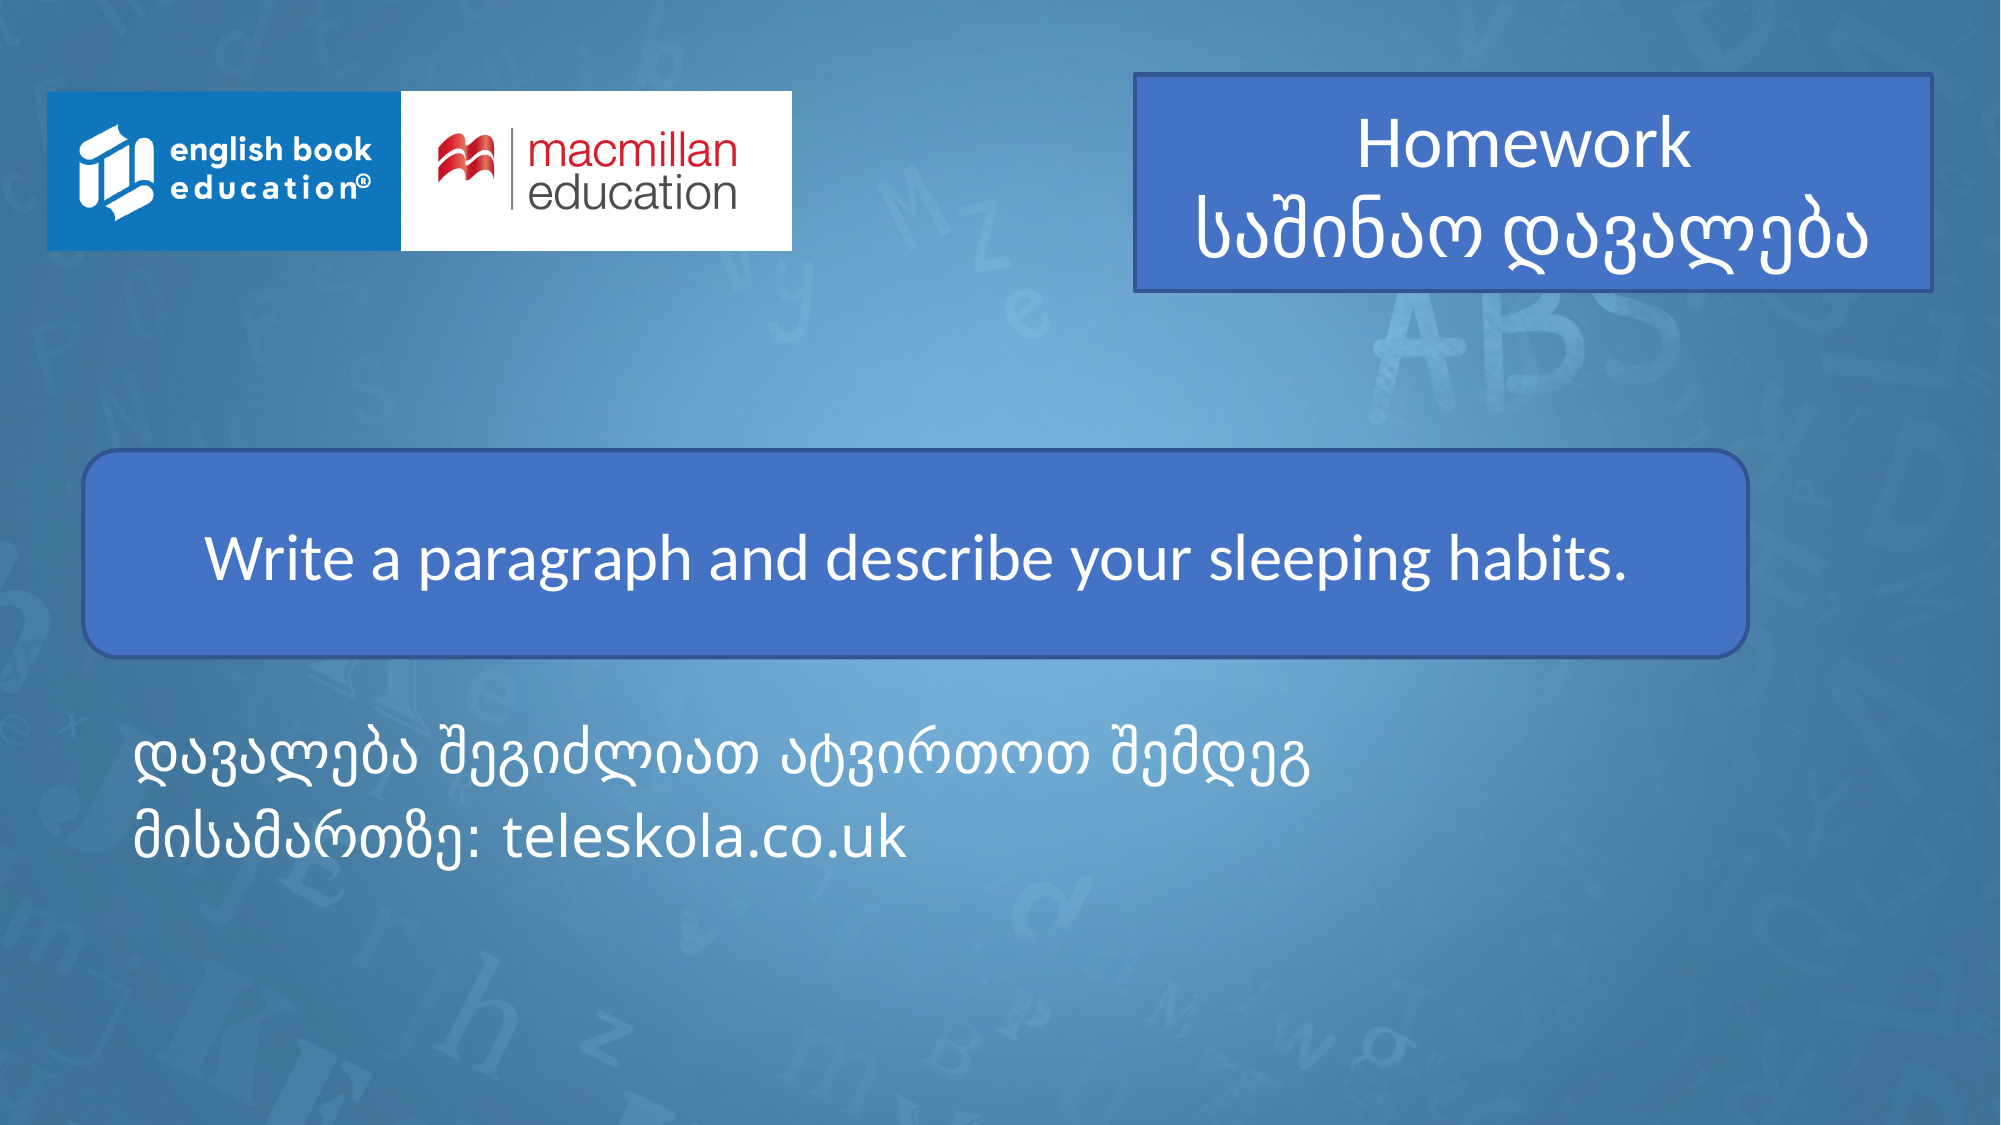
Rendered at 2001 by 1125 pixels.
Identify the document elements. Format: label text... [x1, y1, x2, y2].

picture [0, 0, 2001, 1125]
text_box Homework საშინაო დავალება [1133, 72, 1934, 293]
text_box Write a paragraph and describe your sleeping habits. [81, 448, 1751, 660]
list დავალება შეგიძლიათ ატვირთოთ შემდეგ მისამართზე: teleskola.co.uk [98, 715, 1711, 992]
